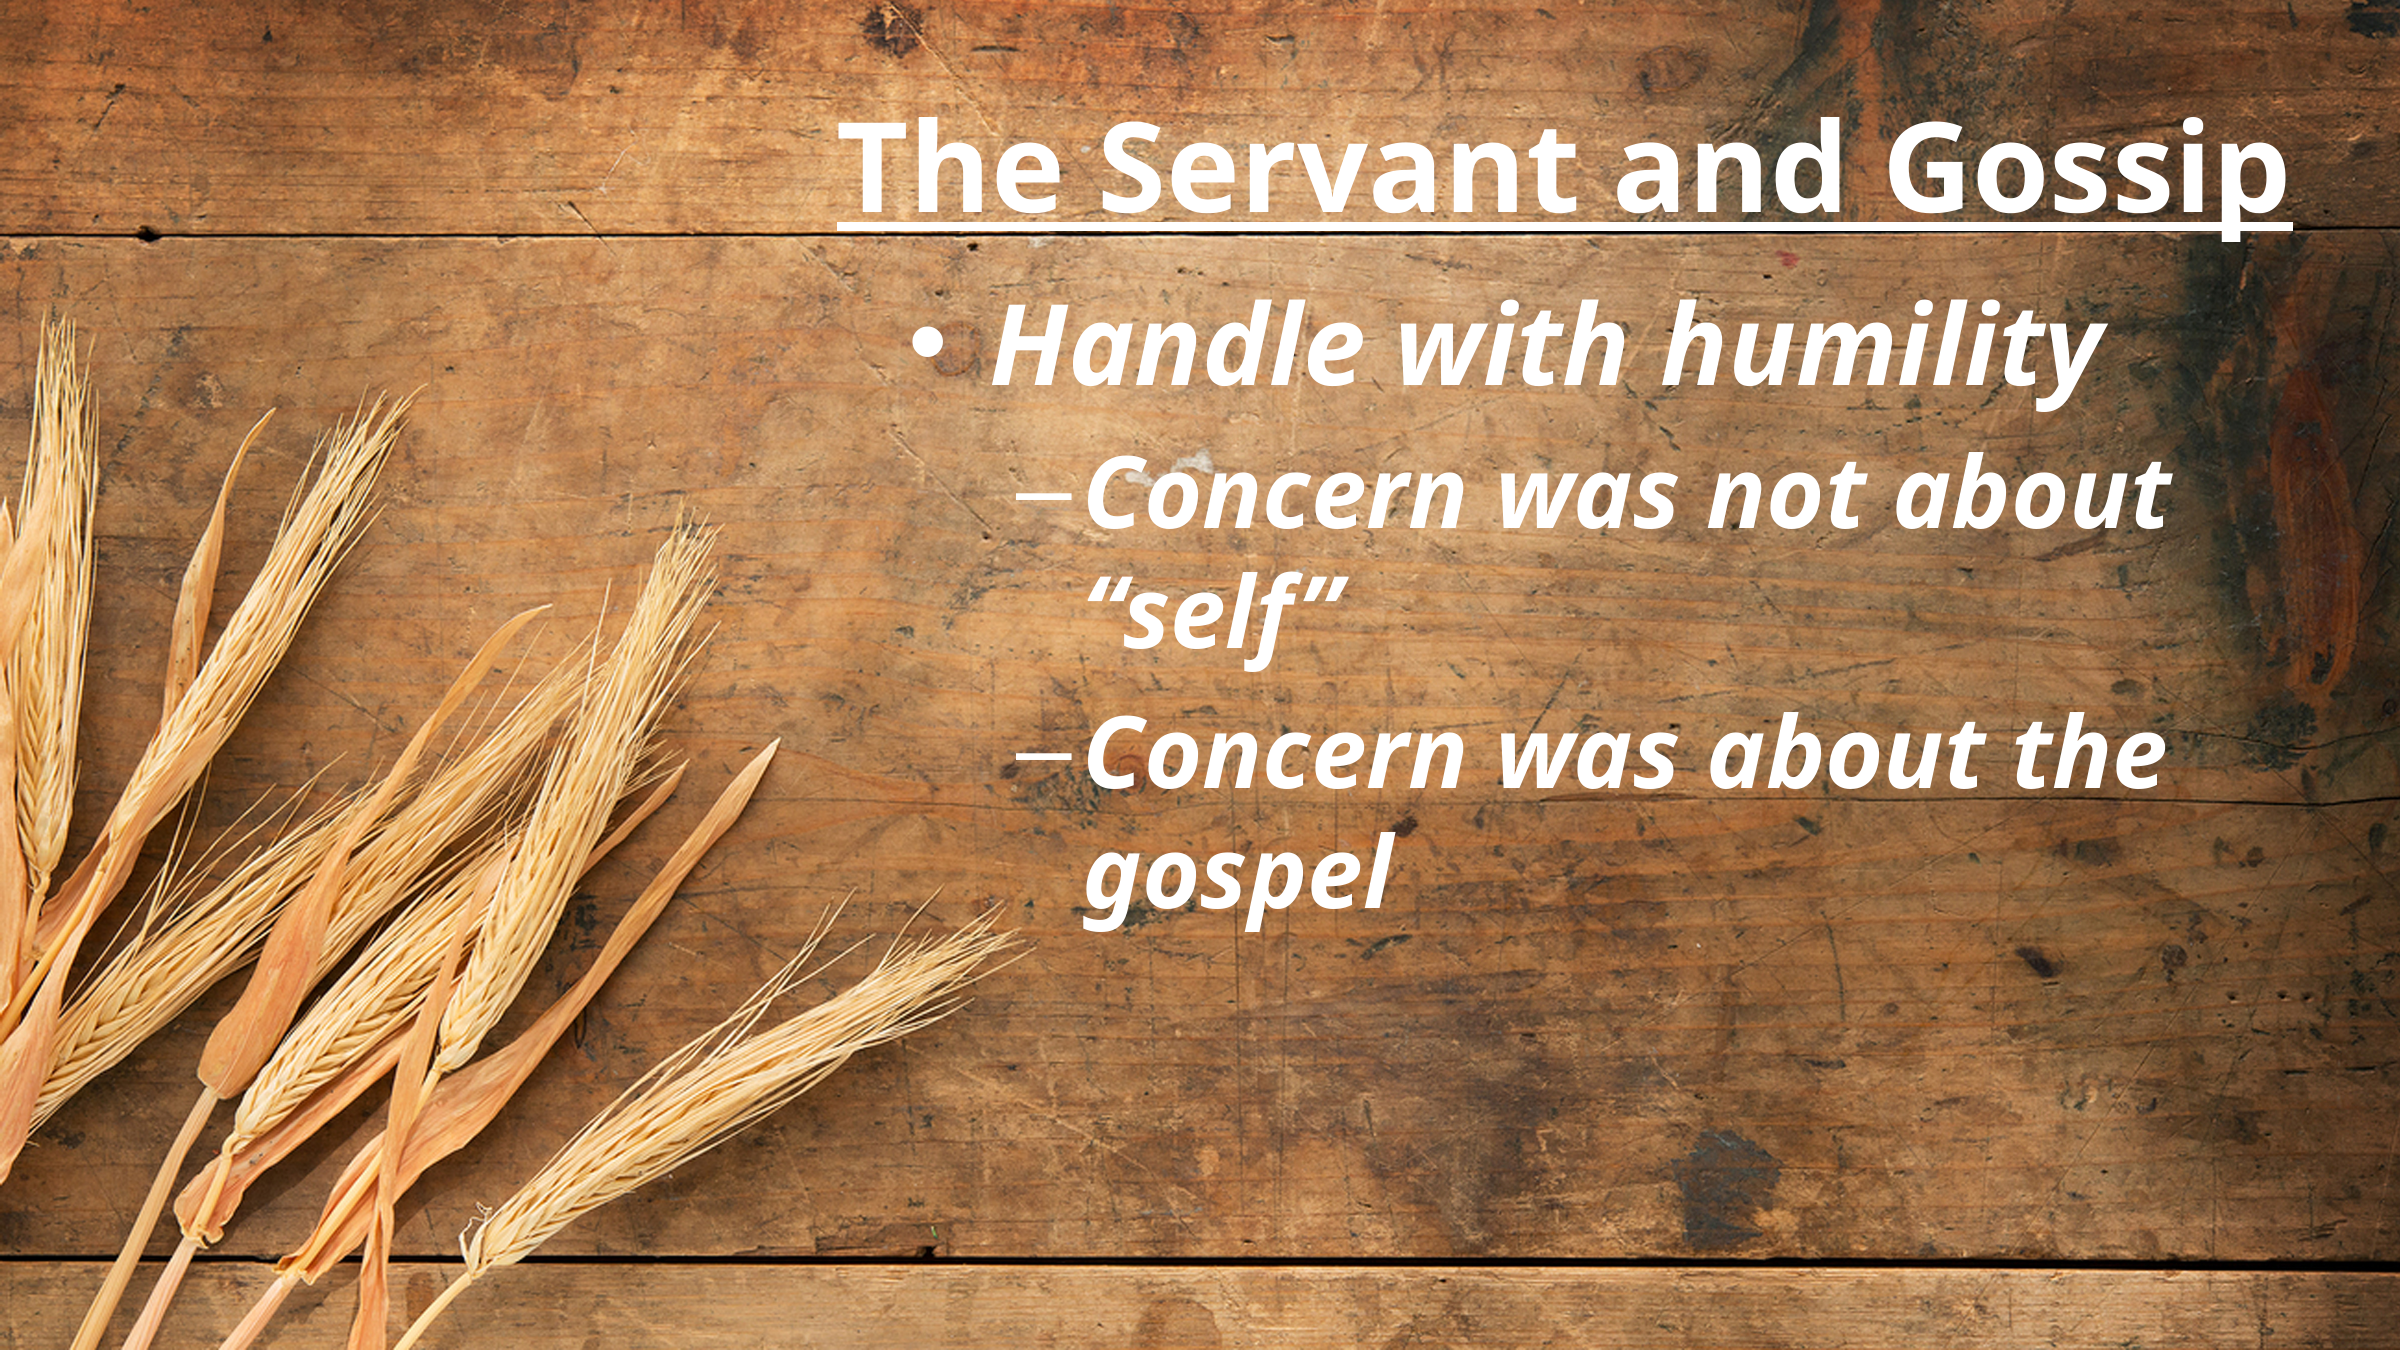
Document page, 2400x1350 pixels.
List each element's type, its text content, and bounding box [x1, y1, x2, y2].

title The Servant and Gossip [762, 50, 2368, 275]
picture [0, 0, 2400, 1350]
list Handle with humility Concern was not about “self” Concern was about the gospel [887, 262, 2368, 1350]
